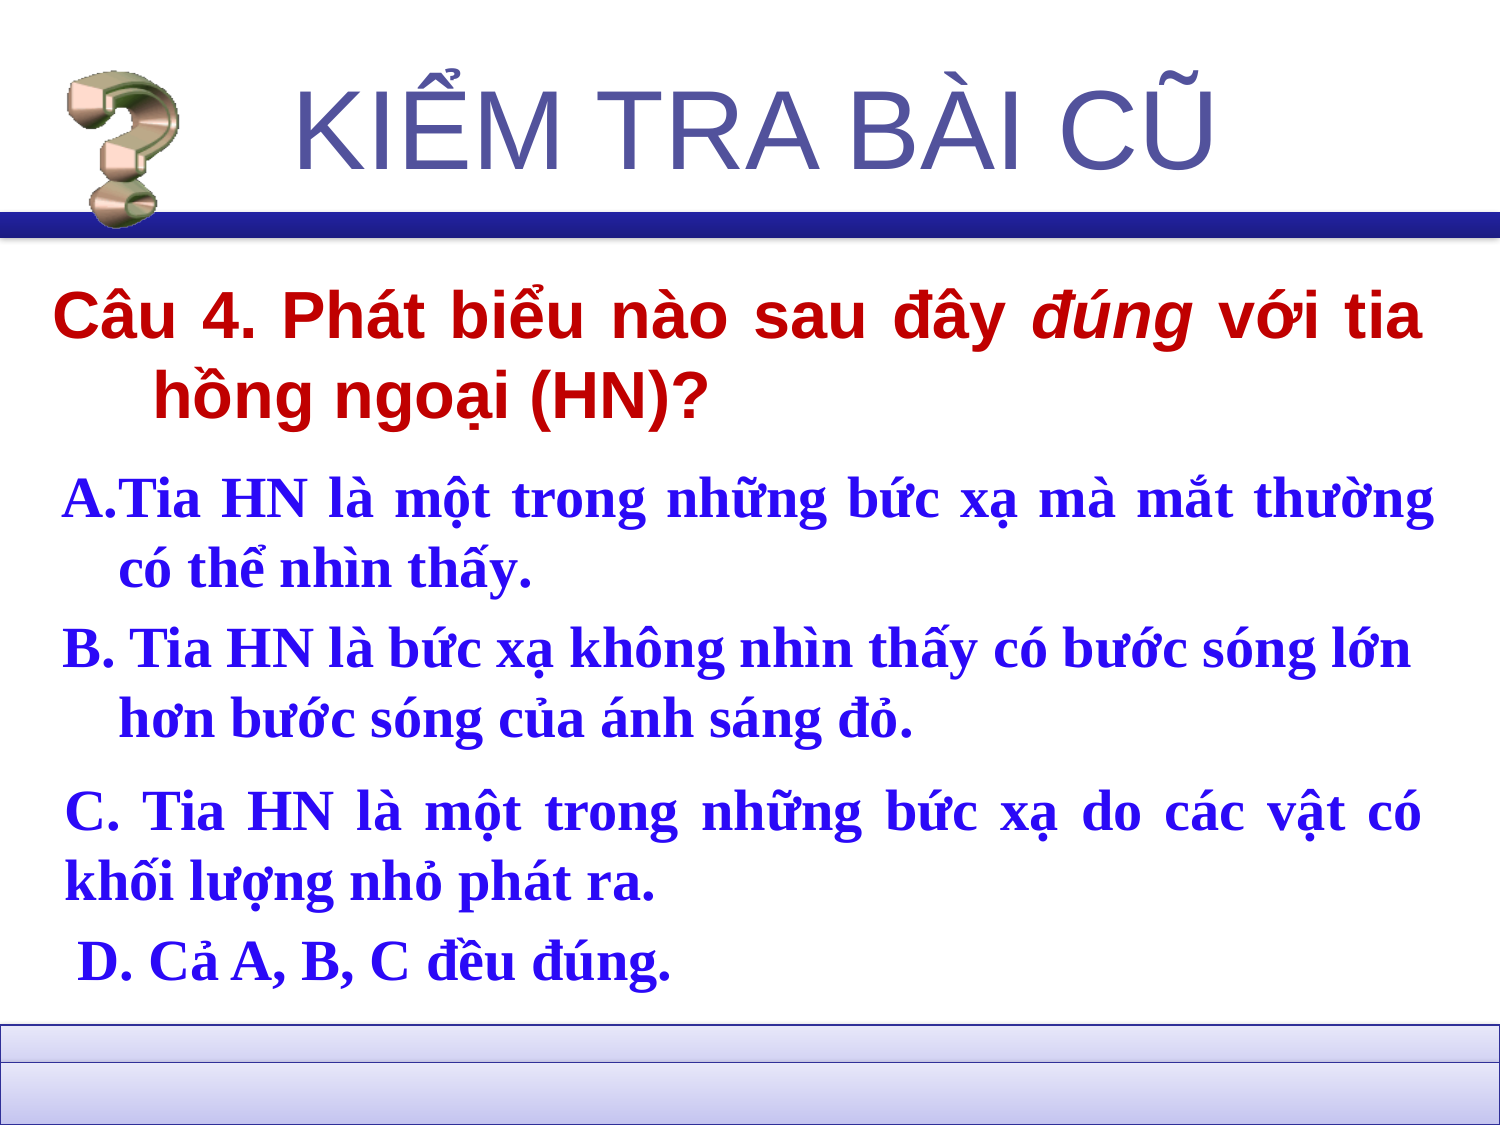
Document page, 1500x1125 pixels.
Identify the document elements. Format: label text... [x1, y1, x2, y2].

text_box [254, 212, 1500, 238]
text_box [0, 1062, 1500, 1125]
text_box [0, 1024, 1500, 1061]
text_box B. Tia HN là bức xạ không nhìn thấy có bước sóng lớn hơn bước sóng của ánh sáng đỏ. [47, 601, 1450, 757]
text_box KIỂM TRA BÀI CŨ [251, 49, 1325, 200]
text_box C. Tia HN là một trong những bức xạ do các vật có khối lượng nhỏ phát ra. [50, 764, 1438, 919]
text_box Tia HN là một trong những bức xạ mà mắt thường có thể nhìn thấy. [47, 451, 1450, 601]
text_box D. Cả A, B, C đều đúng. [62, 914, 1288, 1000]
text_box Câu 4. Phát biểu nào sau đây đúng với tia hồng ngoại (HN)? [37, 264, 1438, 427]
picture [0, 49, 251, 251]
